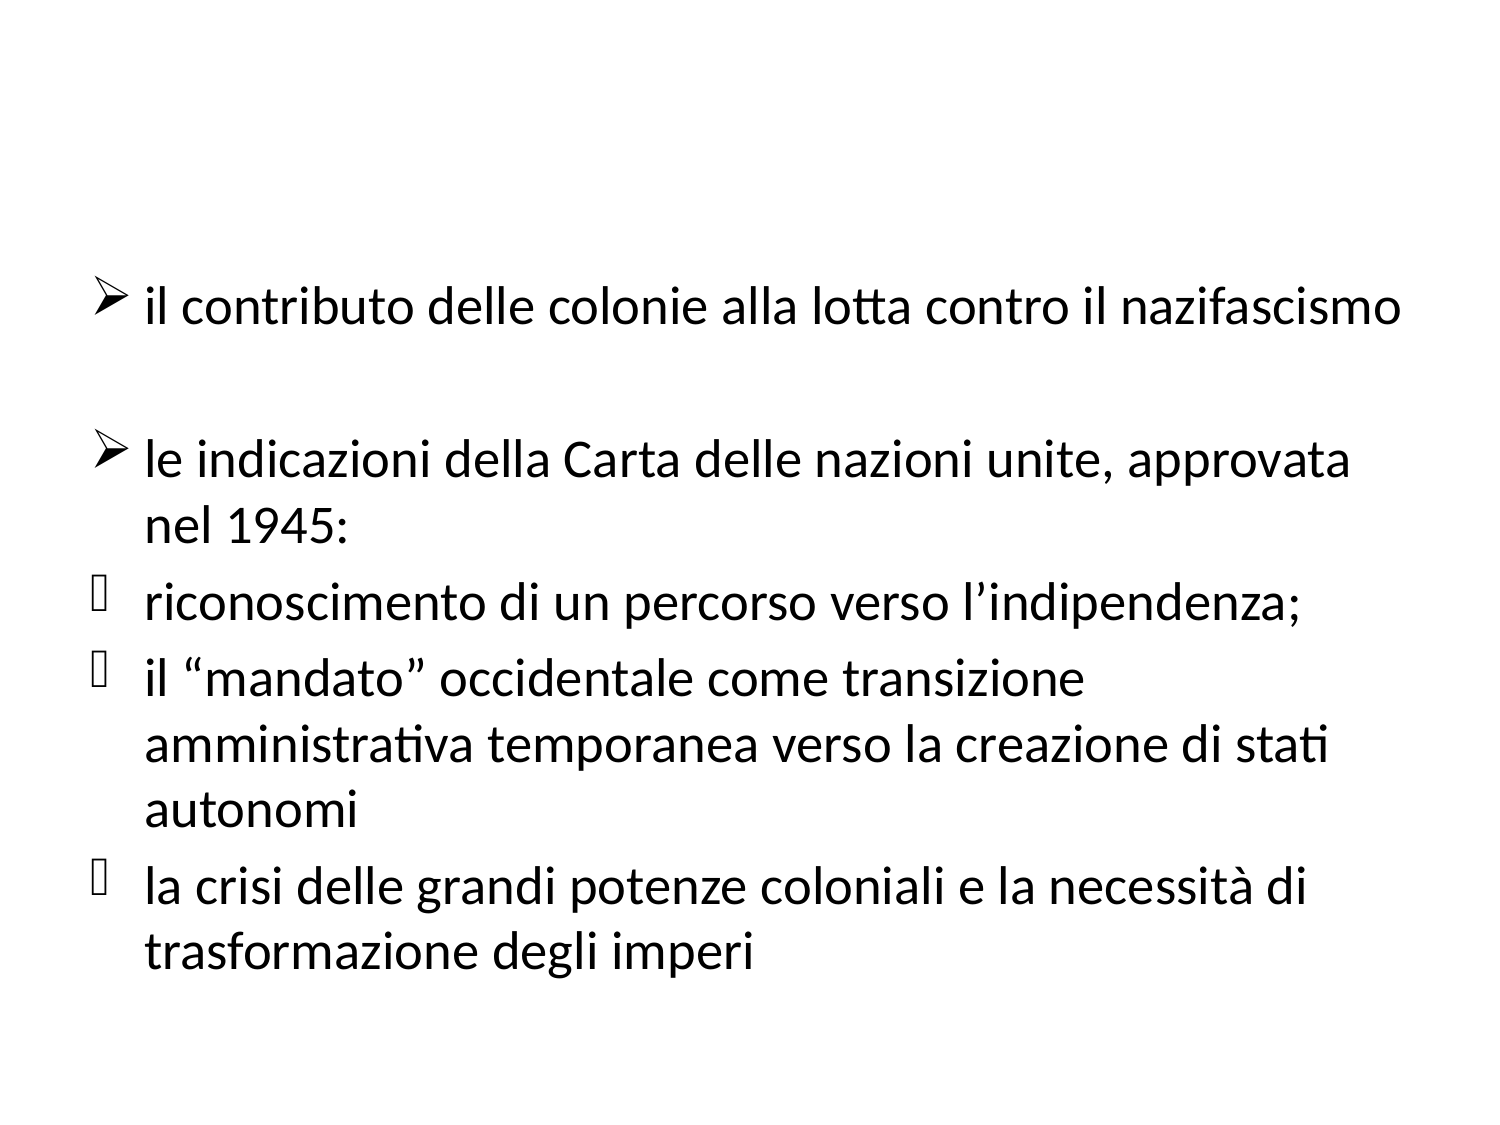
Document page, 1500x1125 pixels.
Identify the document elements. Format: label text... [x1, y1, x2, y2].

list il contributo delle colonie alla lotta contro il nazifascismo le indicazioni della Carta delle nazioni unite, approvata nel 1945: riconoscimento di un percorso verso l’indipendenza; il “mandato” occidentale come transizione amministrativa temporanea verso la creazione di stati autonomi la crisi delle grandi potenze coloniali e la necessità di trasformazione degli imperi [75, 262, 1425, 1005]
